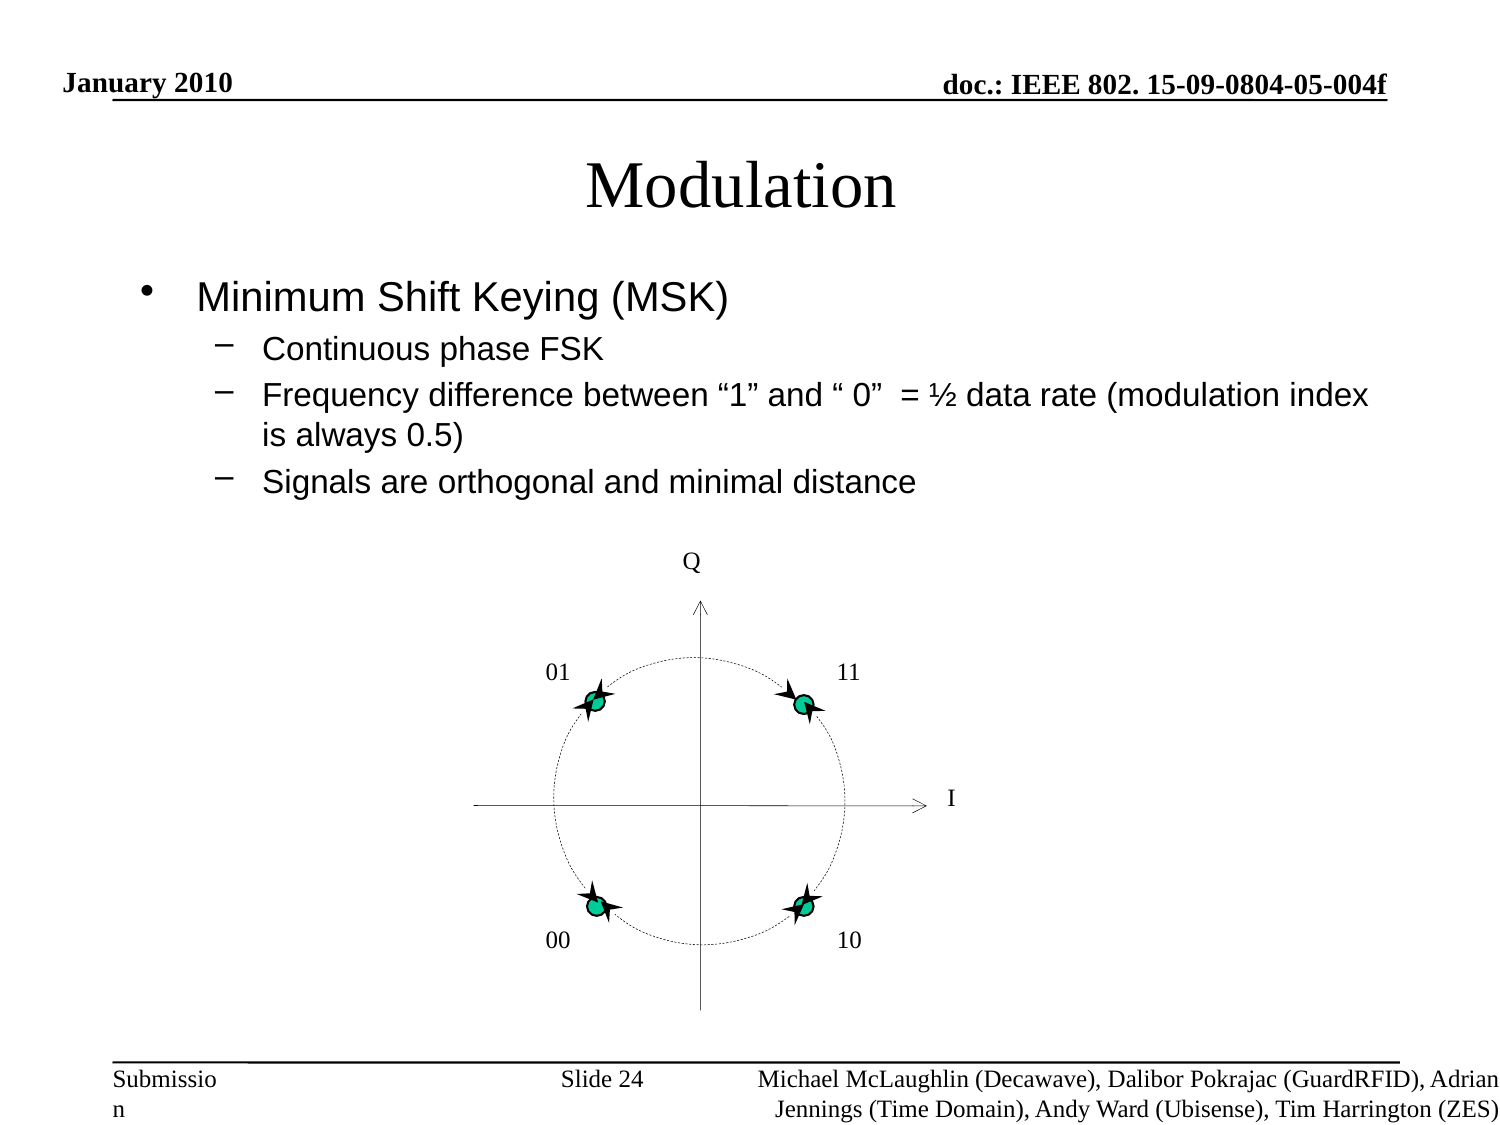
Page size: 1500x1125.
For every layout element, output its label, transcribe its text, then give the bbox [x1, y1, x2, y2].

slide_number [62, 62, 326, 99]
footer Michael McLaughlin (Decawave), Dalibor Pokrajac (GuardRFID), Adrian Jennings (Time Domain), Andy Ward (Ubisense), Tim Harrington (ZES) [717, 1061, 1500, 1125]
slide_number Slide 24 [558, 1061, 646, 1093]
list Minimum Shift Keying (MSK) Continuous phase FSK Frequency difference between “1” and “ 0” = ½ data rate (modulation index is always 0.5) Signals are orthogonal and minimal distance [124, 262, 1401, 1051]
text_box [473, 537, 978, 1011]
title Modulation [74, 112, 1426, 251]
